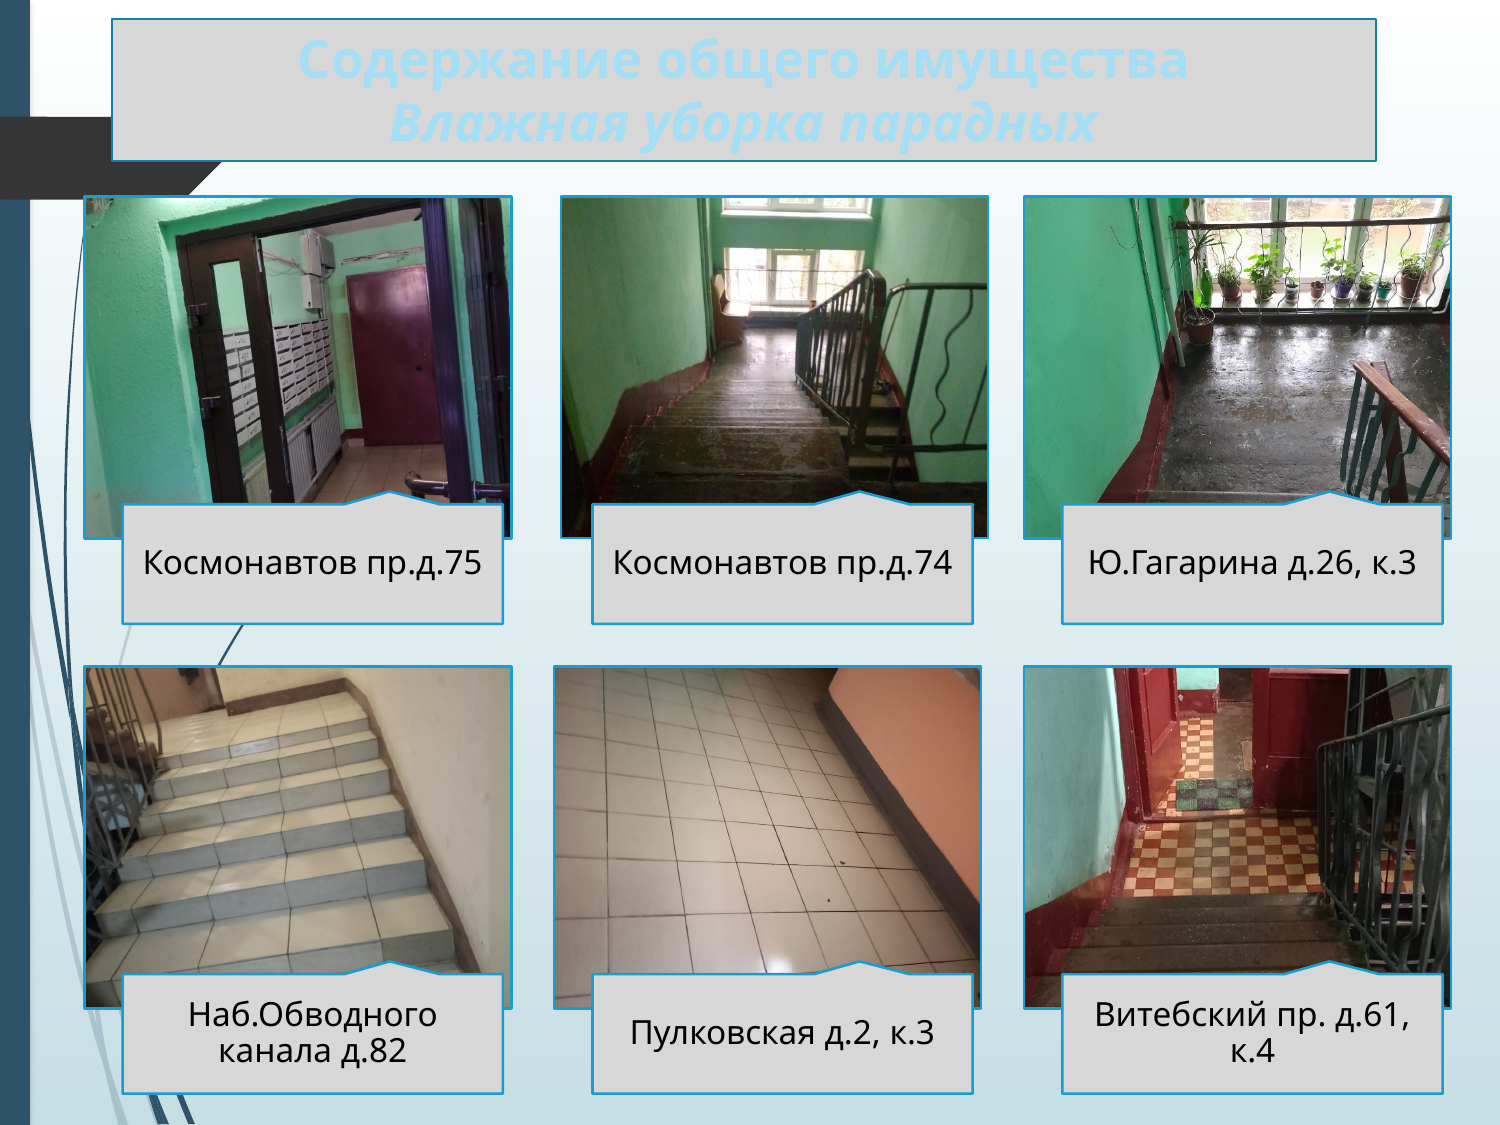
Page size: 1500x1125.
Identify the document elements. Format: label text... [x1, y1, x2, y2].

title Содержание общего имущества Влажная уборка парадных [111, 18, 1377, 162]
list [76, 195, 1459, 1095]
